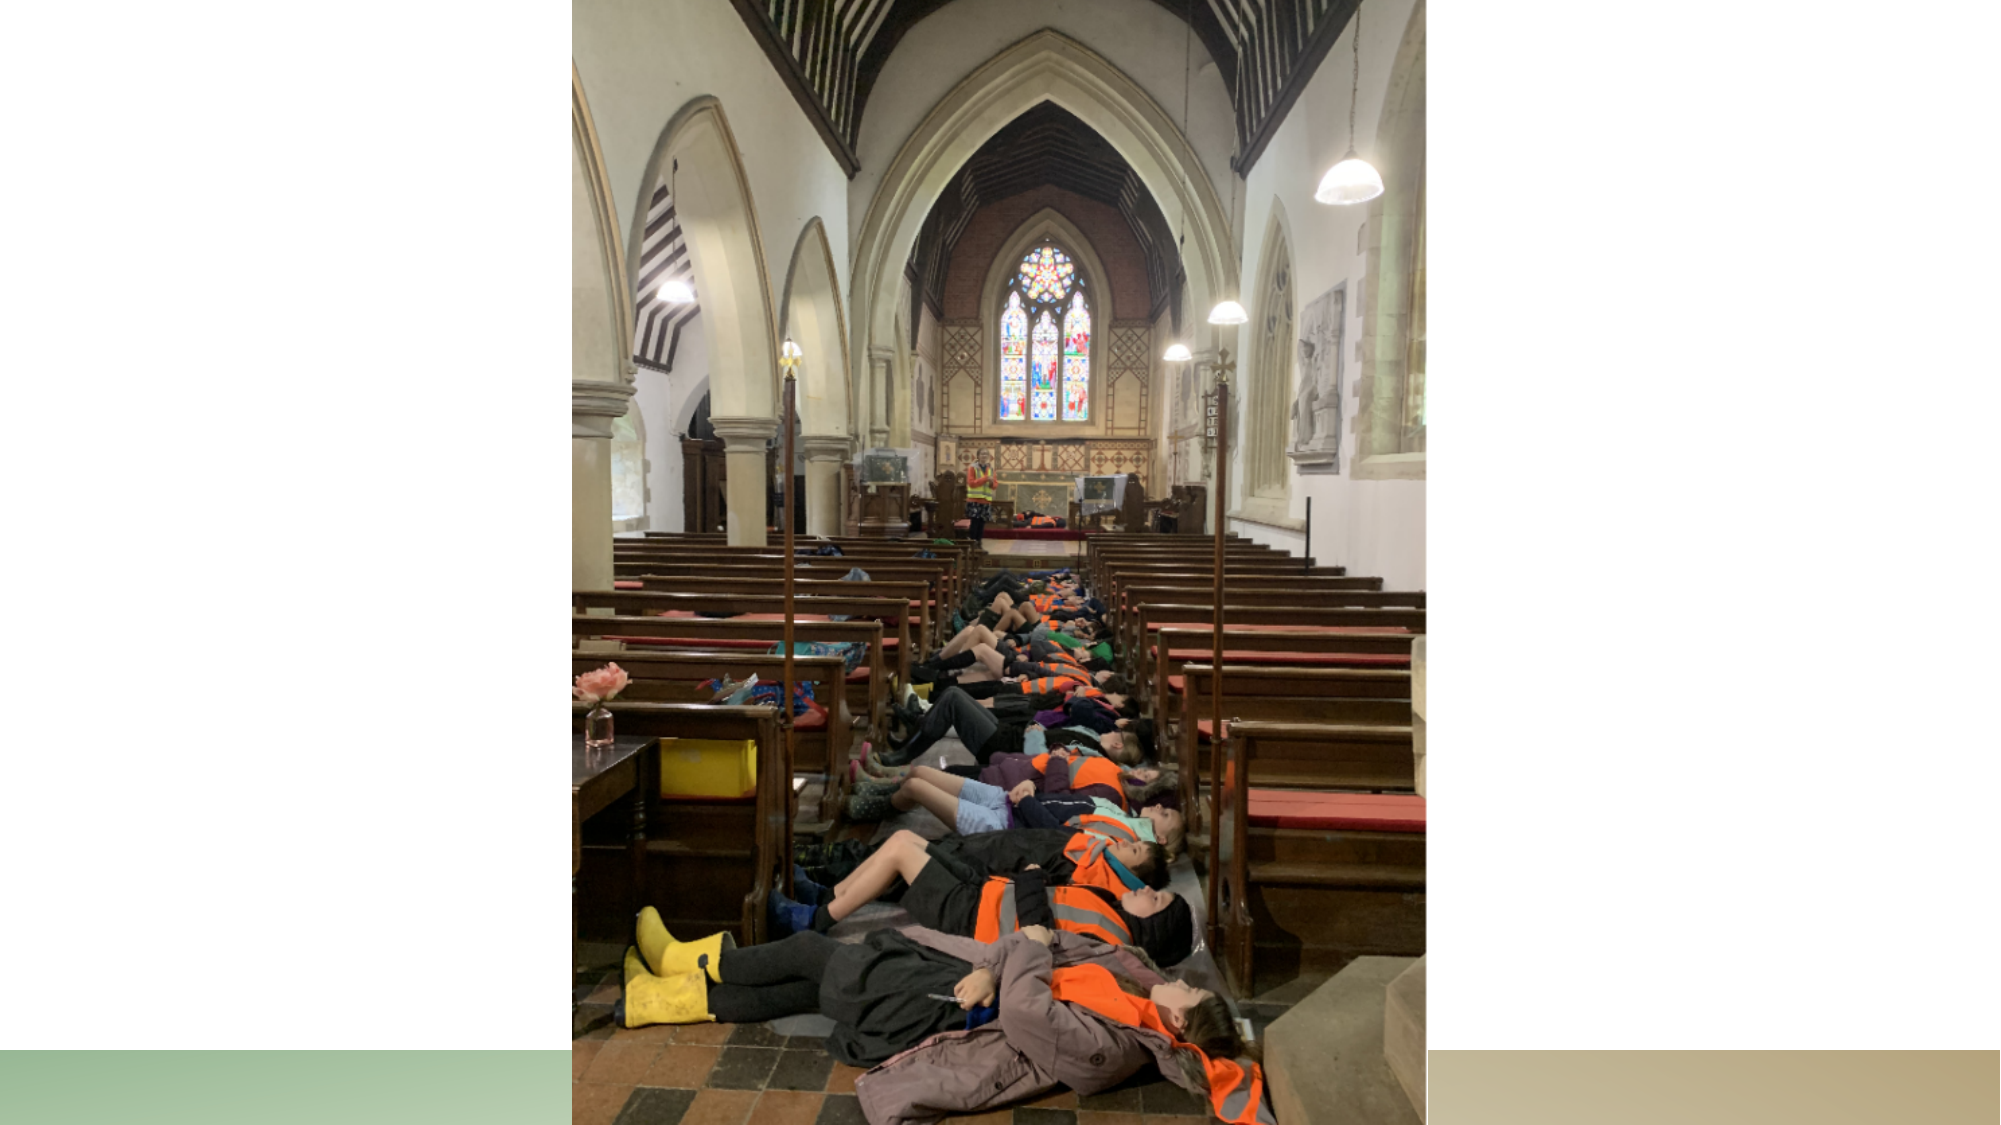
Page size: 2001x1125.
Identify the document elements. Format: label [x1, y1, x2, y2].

picture [572, 0, 1428, 1125]
